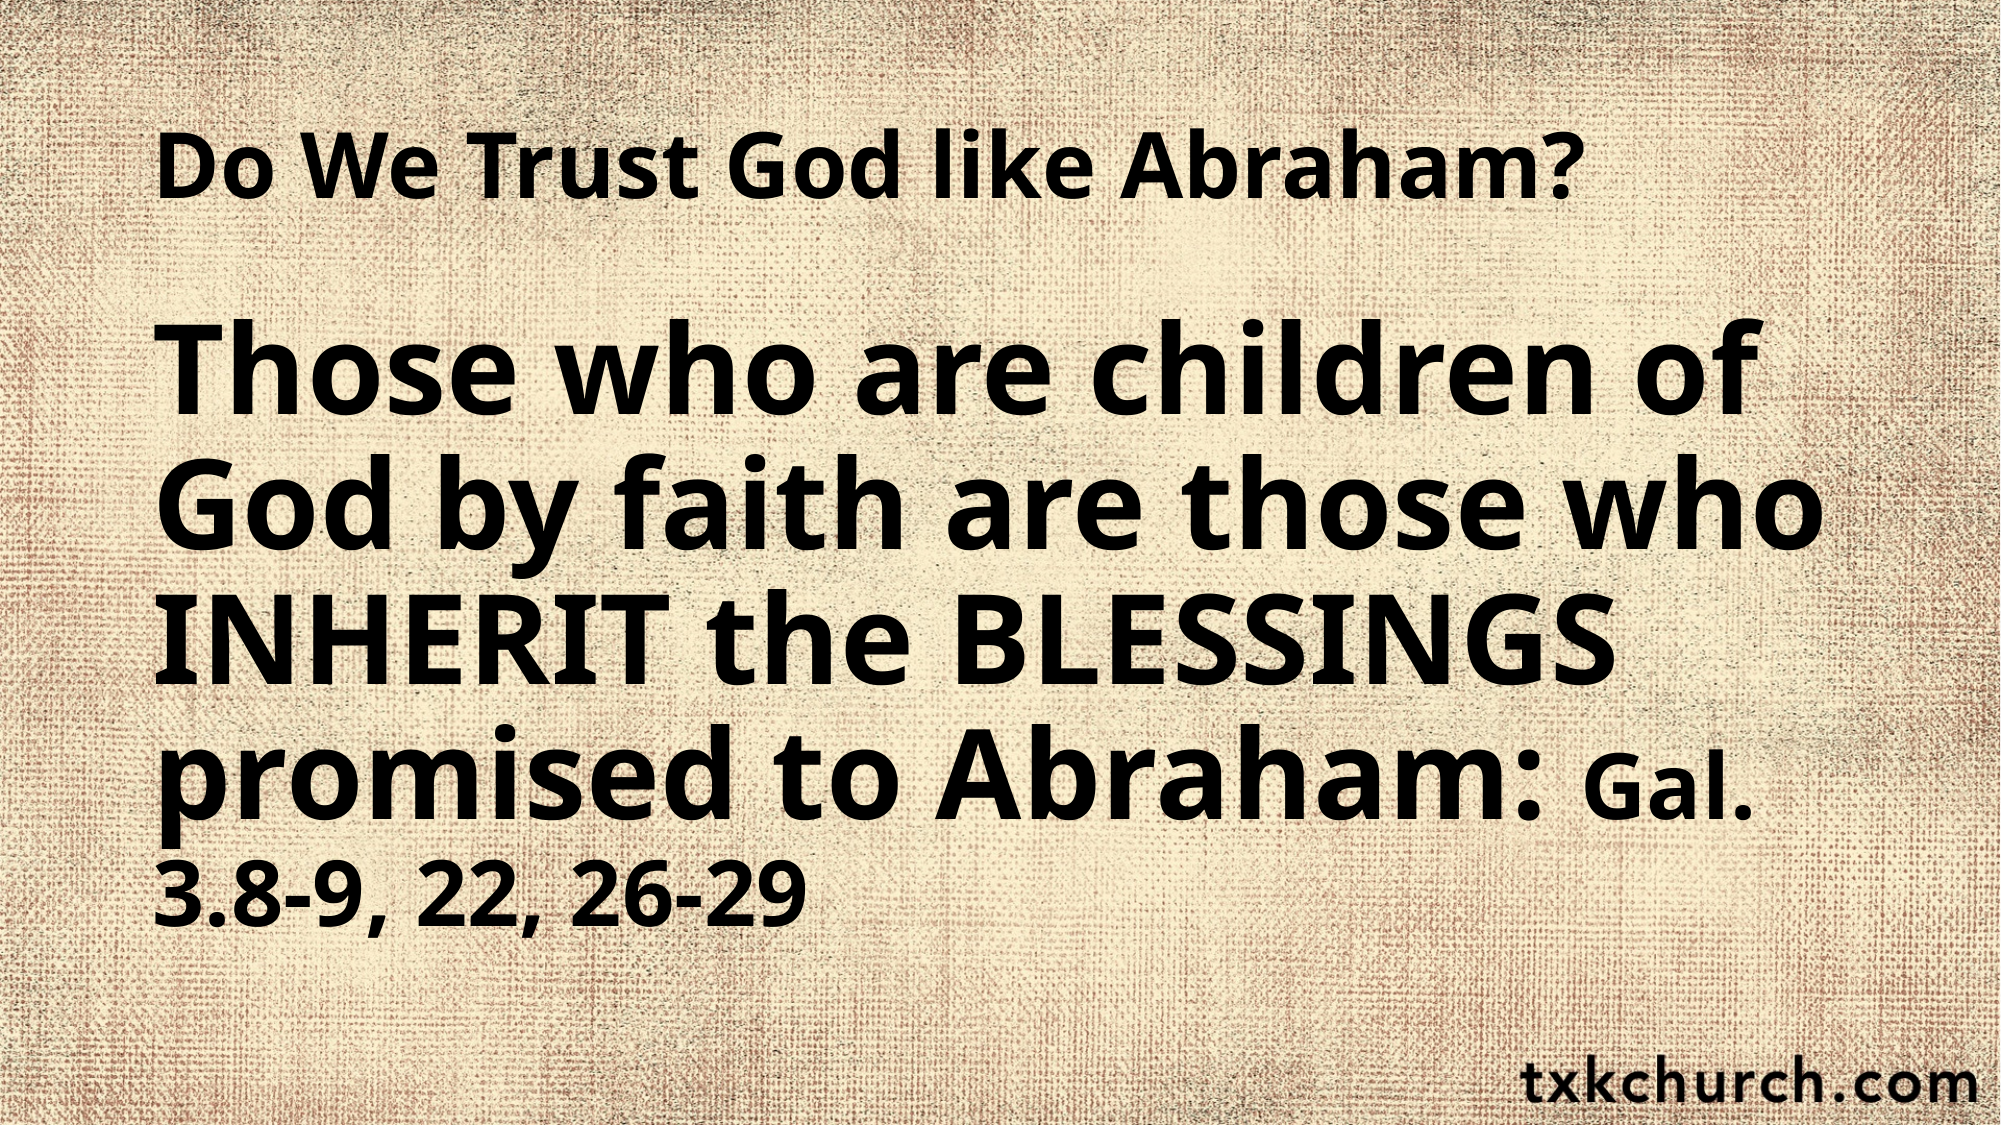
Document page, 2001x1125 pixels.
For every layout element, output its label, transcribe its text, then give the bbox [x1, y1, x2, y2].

title Do We Trust God like Abraham? [137, 59, 1863, 278]
list Those who are children of God by faith are those who INHERIT the BLESSINGS promised to Abraham: Gal. 3.8-9, 22, 26-29 [137, 299, 1863, 1014]
picture [0, 0, 2001, 1125]
